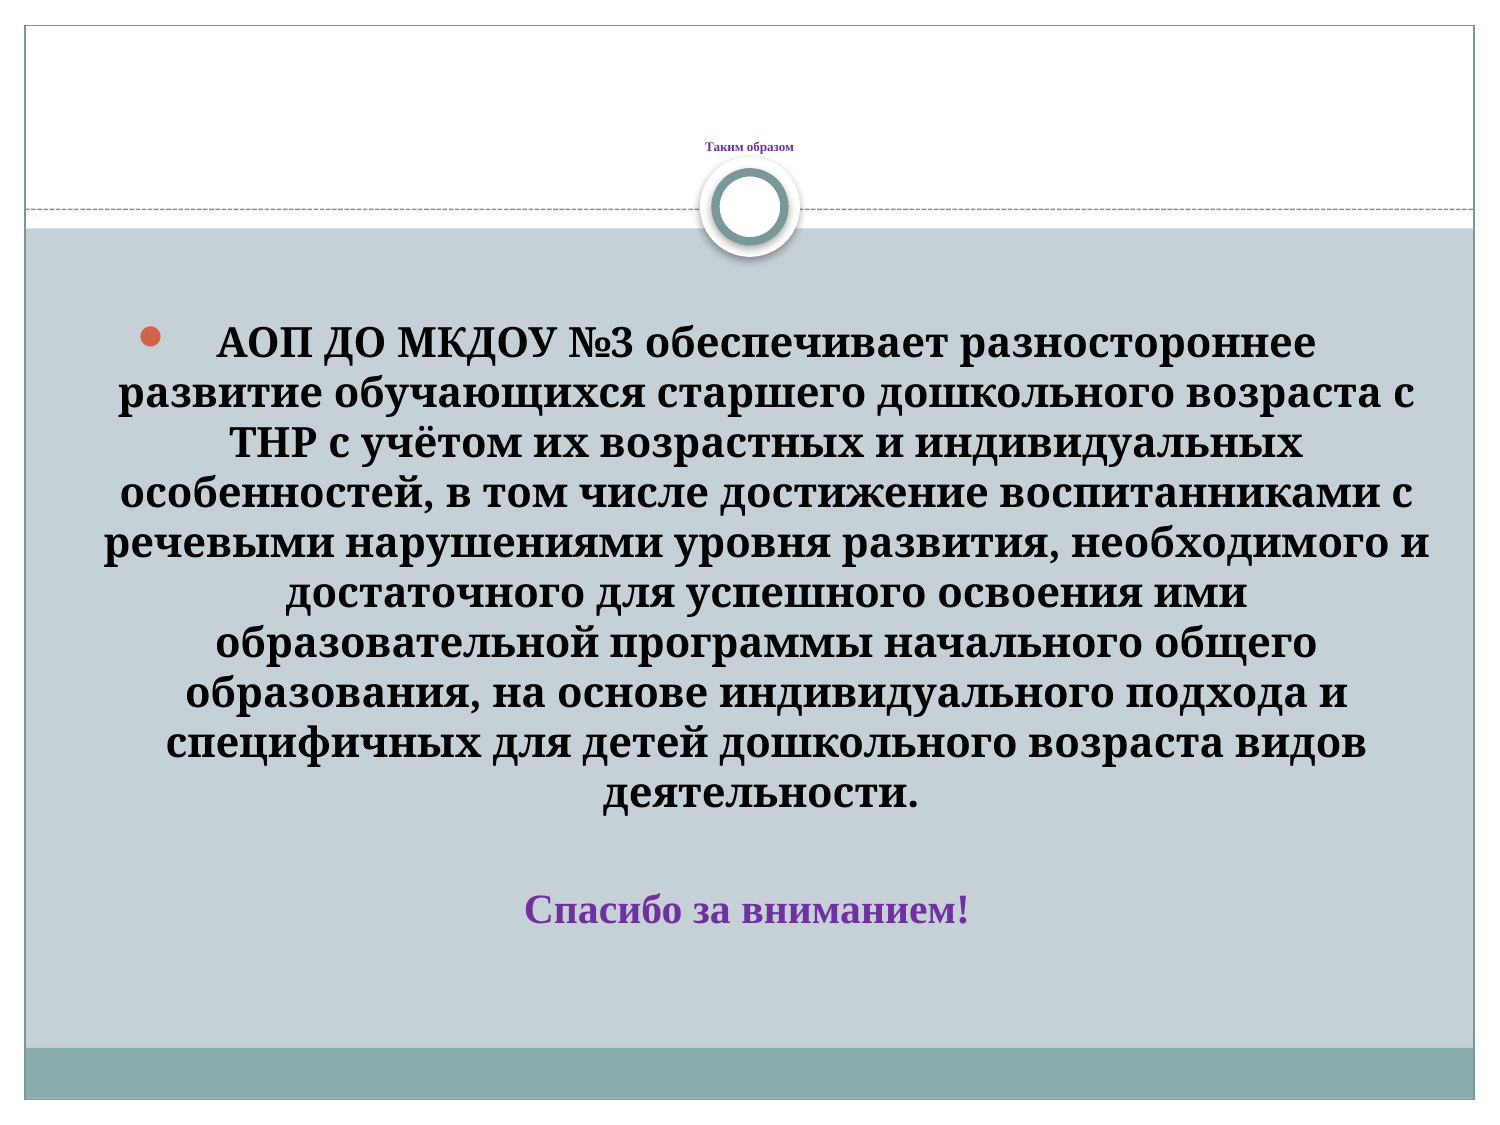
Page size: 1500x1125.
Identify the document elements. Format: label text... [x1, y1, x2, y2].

title Таким образом [49, 37, 1450, 162]
list АОП ДО МКДОУ №3 обеспечивает разностороннее развитие обучающихся старшего дошкольного возраста с ТНР с учётом их возрастных и индивидуальных особенностей, в том числе достижение воспитанниками с речевыми нарушениями уровня развития, необходимого и достаточного для успешного освоения ими образовательной программы начального общего образования, на основе индивидуального подхода и специфичных для детей дошкольного возраста видов деятельности. Спасибо за вниманием! [49, 250, 1445, 1001]
